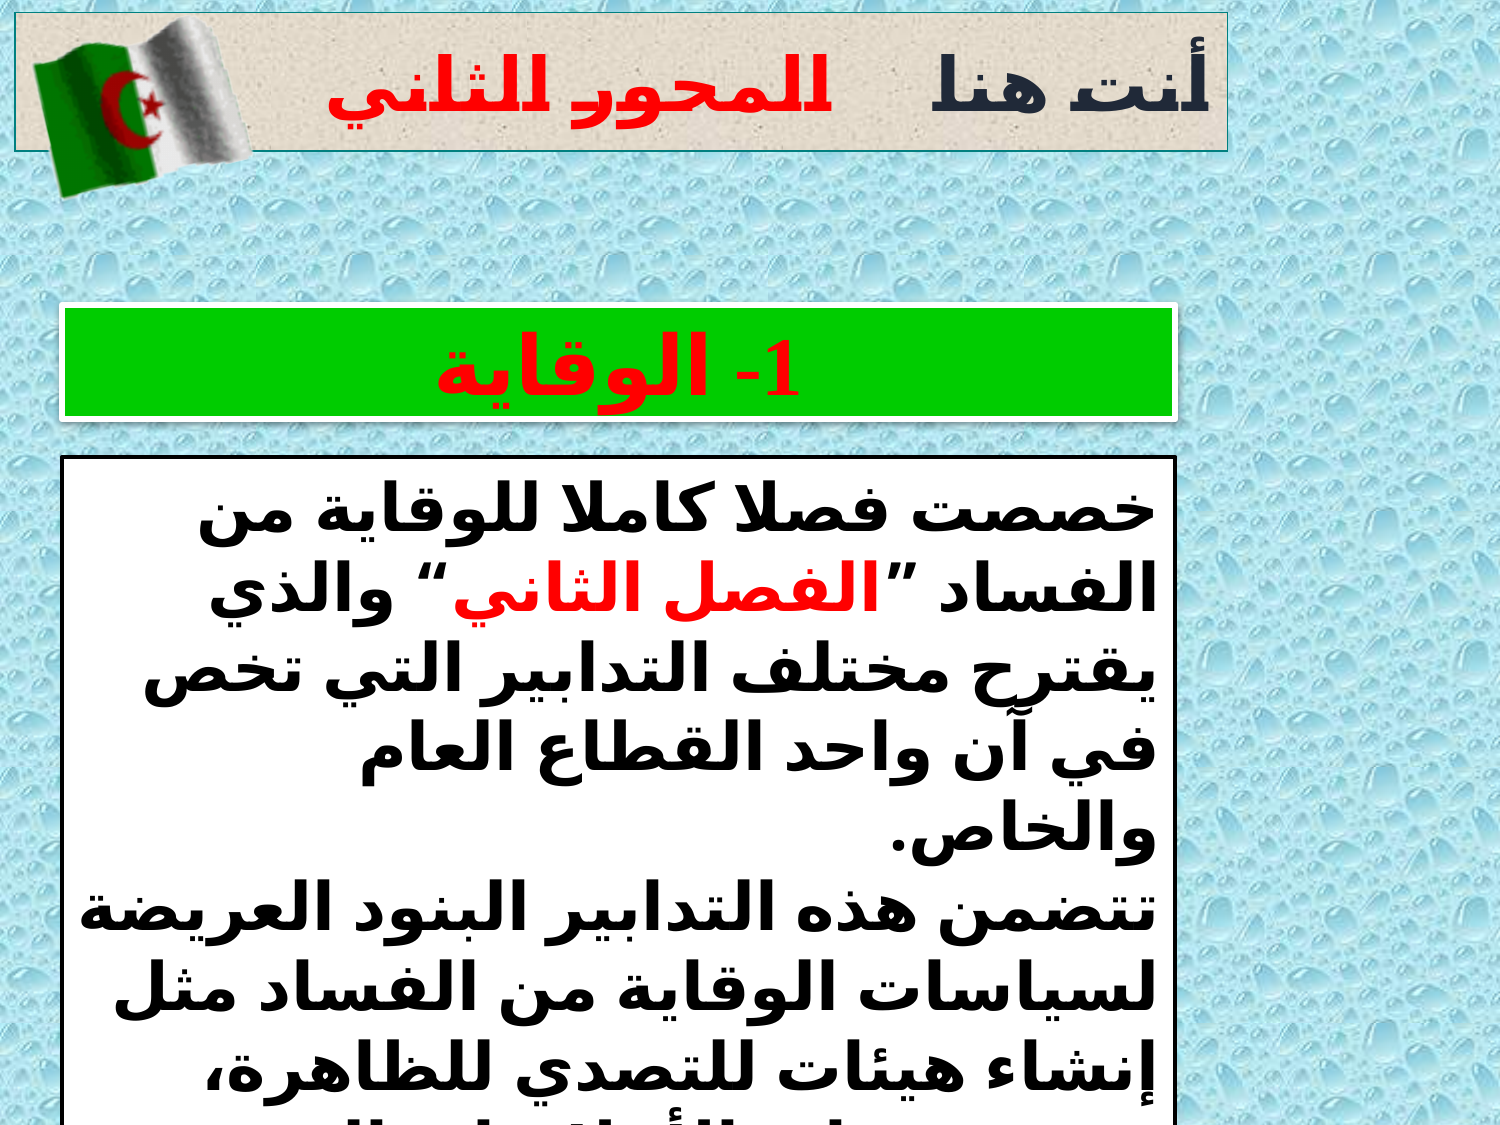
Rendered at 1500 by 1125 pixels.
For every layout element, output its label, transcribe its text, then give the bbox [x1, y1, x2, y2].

picture [0, 0, 1500, 1125]
title أنت هنا  المحور الثاني [231, 12, 1228, 152]
text_box خصصت فصلا كاملا للوقاية من الفساد ”الفصل الثاني“ والذي يقترح مختلف التدابير التي تخص في آن واحد القطاع العام والخاص. تتضمن هذه التدابير البنود العريضة لسياسات الوقاية من الفساد مثل إنشاء هيئات للتصدي للظاهرة، تبني مدونات الأخلاقيات المهنية، مشاركة المجتمع المدني,,,,,,,,,, [60, 455, 1177, 1125]
text_box 1- الوقاية [59, 302, 1178, 422]
title أنت هنا  المحور الثاني [14, 12, 196, 152]
